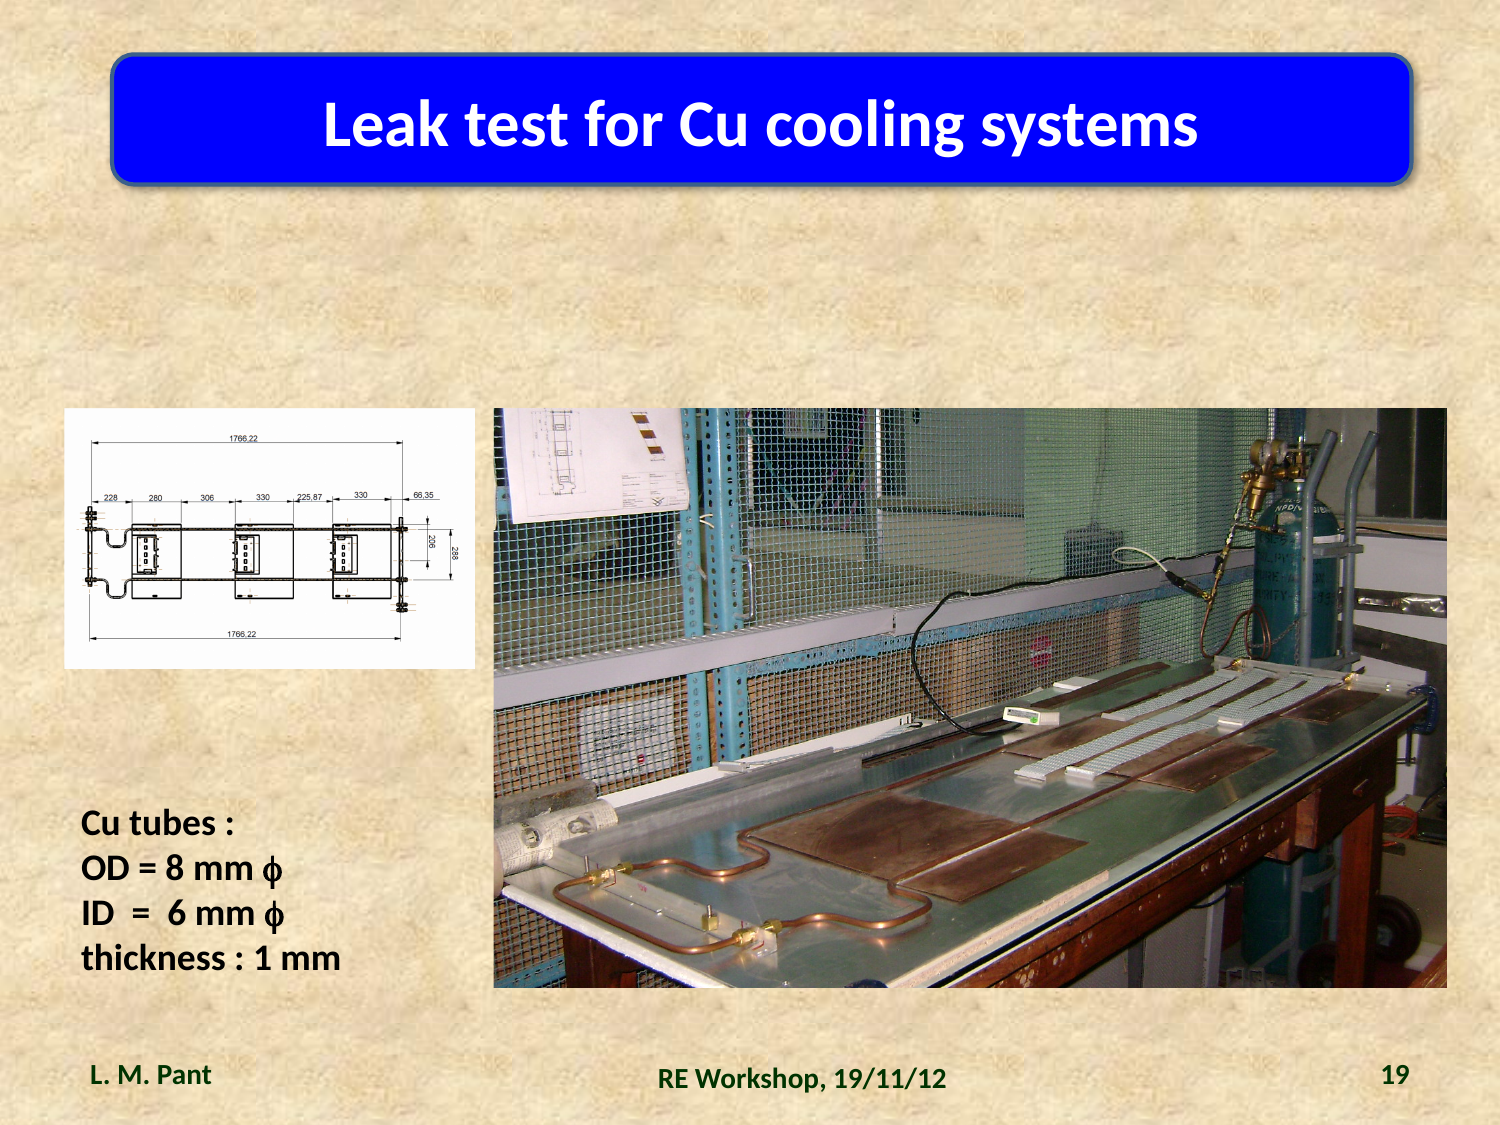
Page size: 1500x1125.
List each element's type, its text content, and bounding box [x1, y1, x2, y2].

footer RE Workshop, 19/11/12 [512, 1047, 1093, 1106]
slide_number 19 [1074, 1042, 1425, 1103]
slide_number L. M. Pant [75, 1042, 425, 1103]
picture [0, 0, 1500, 1125]
text_box Cu tubes : OD = 8 mm  ID = 6 mm  thickness : 1 mm [66, 790, 357, 986]
text_box Leak test for Cu cooling systems [109, 52, 1414, 187]
